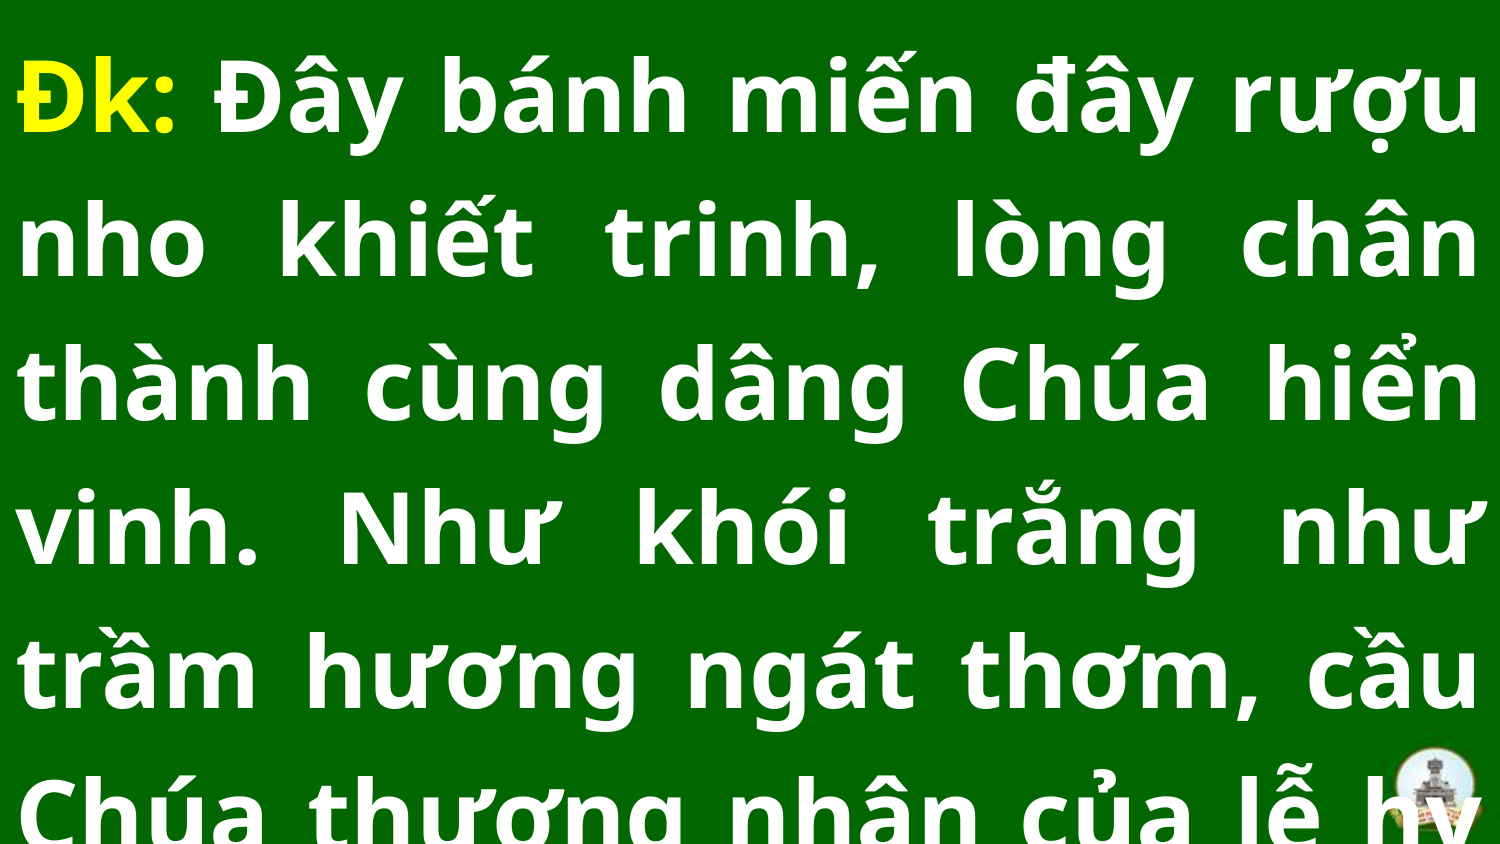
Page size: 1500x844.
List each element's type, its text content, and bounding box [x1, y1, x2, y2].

list Đk: Đây bánh miến đây rượu nho khiết trinh, lòng chân thành cùng dâng Chúa hiển vinh. Như khói trắng như trầm hương ngát thơm, cầu Chúa thương nhận của lễ hy sinh. [0, 1, 1500, 844]
